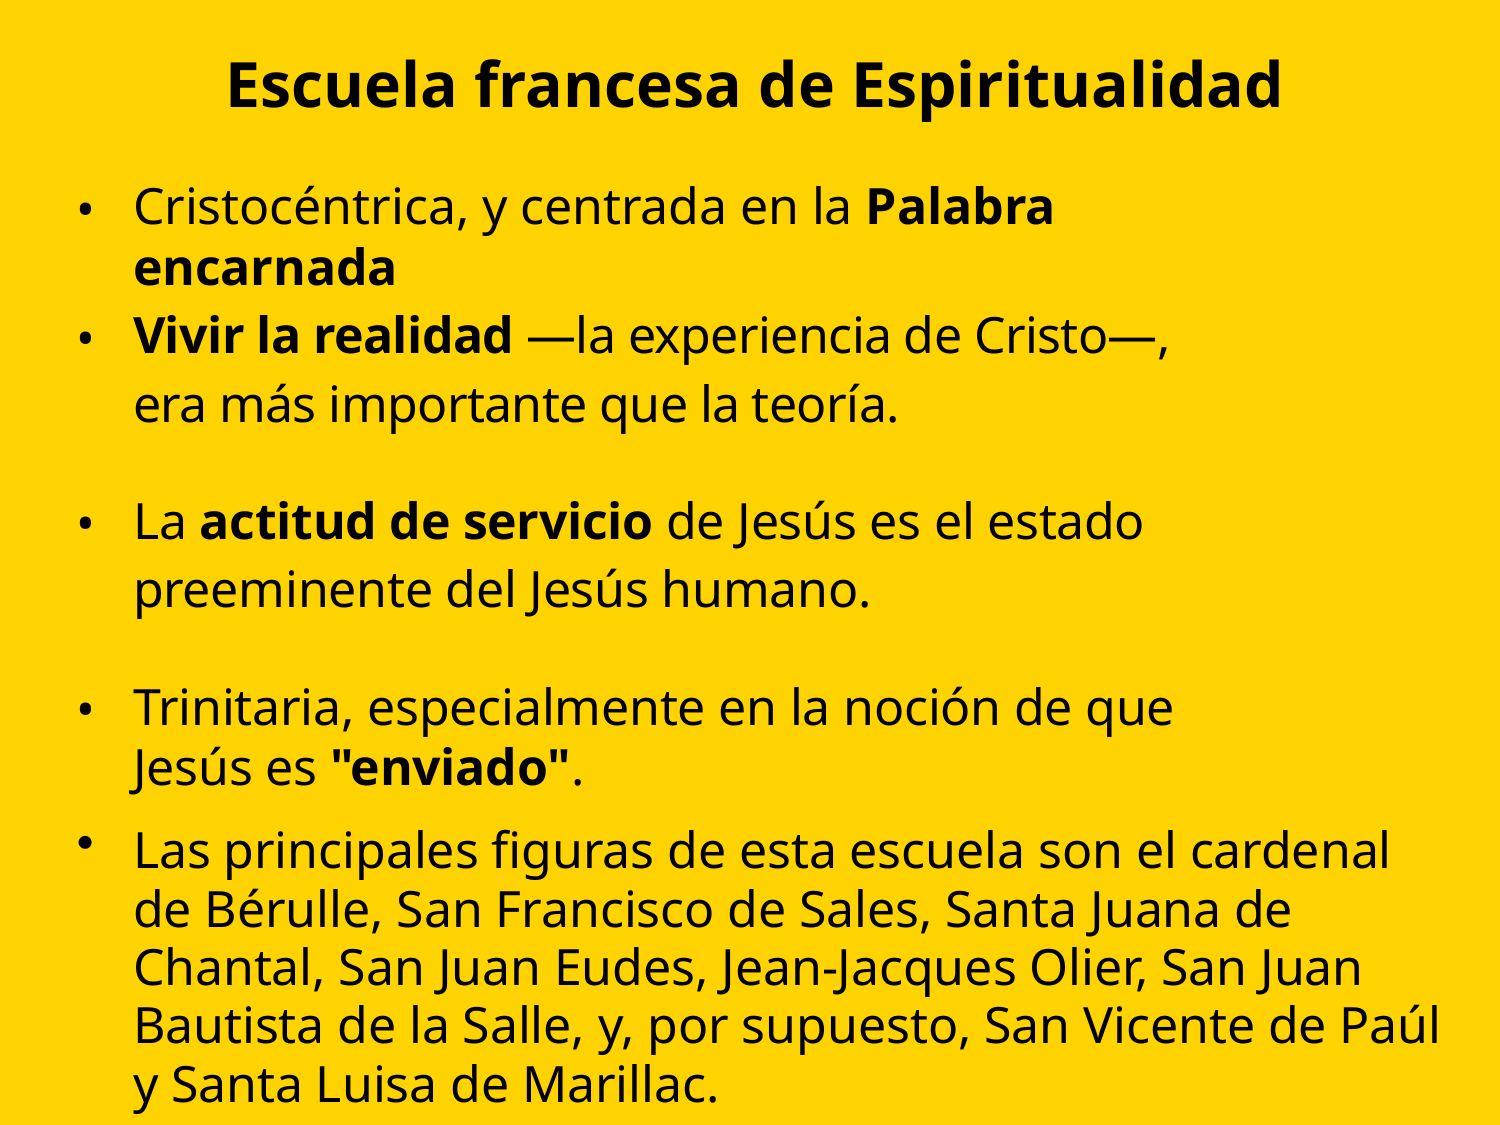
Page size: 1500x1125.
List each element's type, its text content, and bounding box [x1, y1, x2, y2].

text_box • [74, 177, 97, 238]
text_box Cristocéntrica, y centrada en la Palabra encarnada [131, 174, 1219, 295]
text_box Las principales figuras de esta escuela son el cardenal de Bérulle, San Francisco de Sales, Santa Juana de Chantal, San Juan Eudes, Jean-Jacques Olier, San Juan Bautista de la Salle, y, por supuesto, San Vicente de Paúl y Santa Luisa de Marillac. [74, 820, 1462, 1113]
title Escuela francesa de Espiritualidad [131, 30, 1369, 233]
text_box • [74, 491, 97, 552]
text_box Trinitaria, especialmente en la noción de que Jesús es "enviado". [131, 674, 1299, 795]
text_box La actitud de servicio de Jesús es el estado preeminente del Jesús humano. [131, 480, 1356, 618]
text_box • [74, 677, 97, 738]
text_box Vivir la realidad —la experiencia de Cristo—, era más importante que la teoría. [131, 295, 1222, 433]
text_box • [74, 306, 97, 367]
